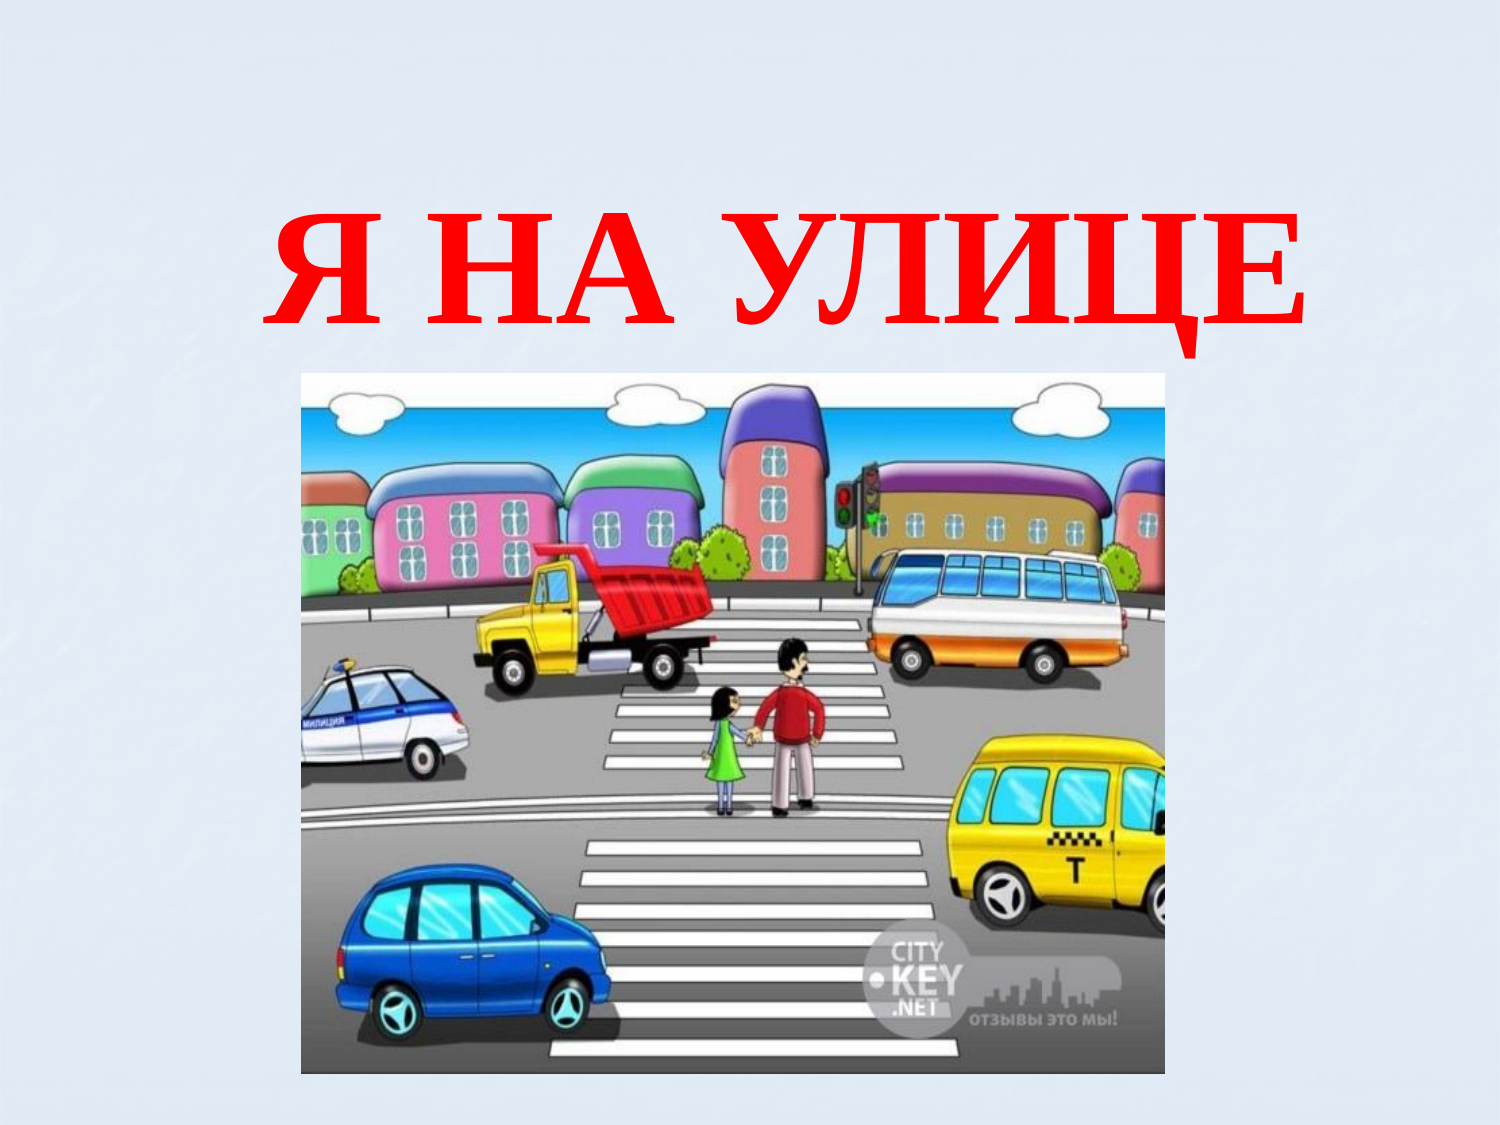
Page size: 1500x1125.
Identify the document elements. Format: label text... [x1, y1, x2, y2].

title Я НА УЛИЦЕ [76, 148, 1500, 365]
picture [300, 373, 1165, 1075]
